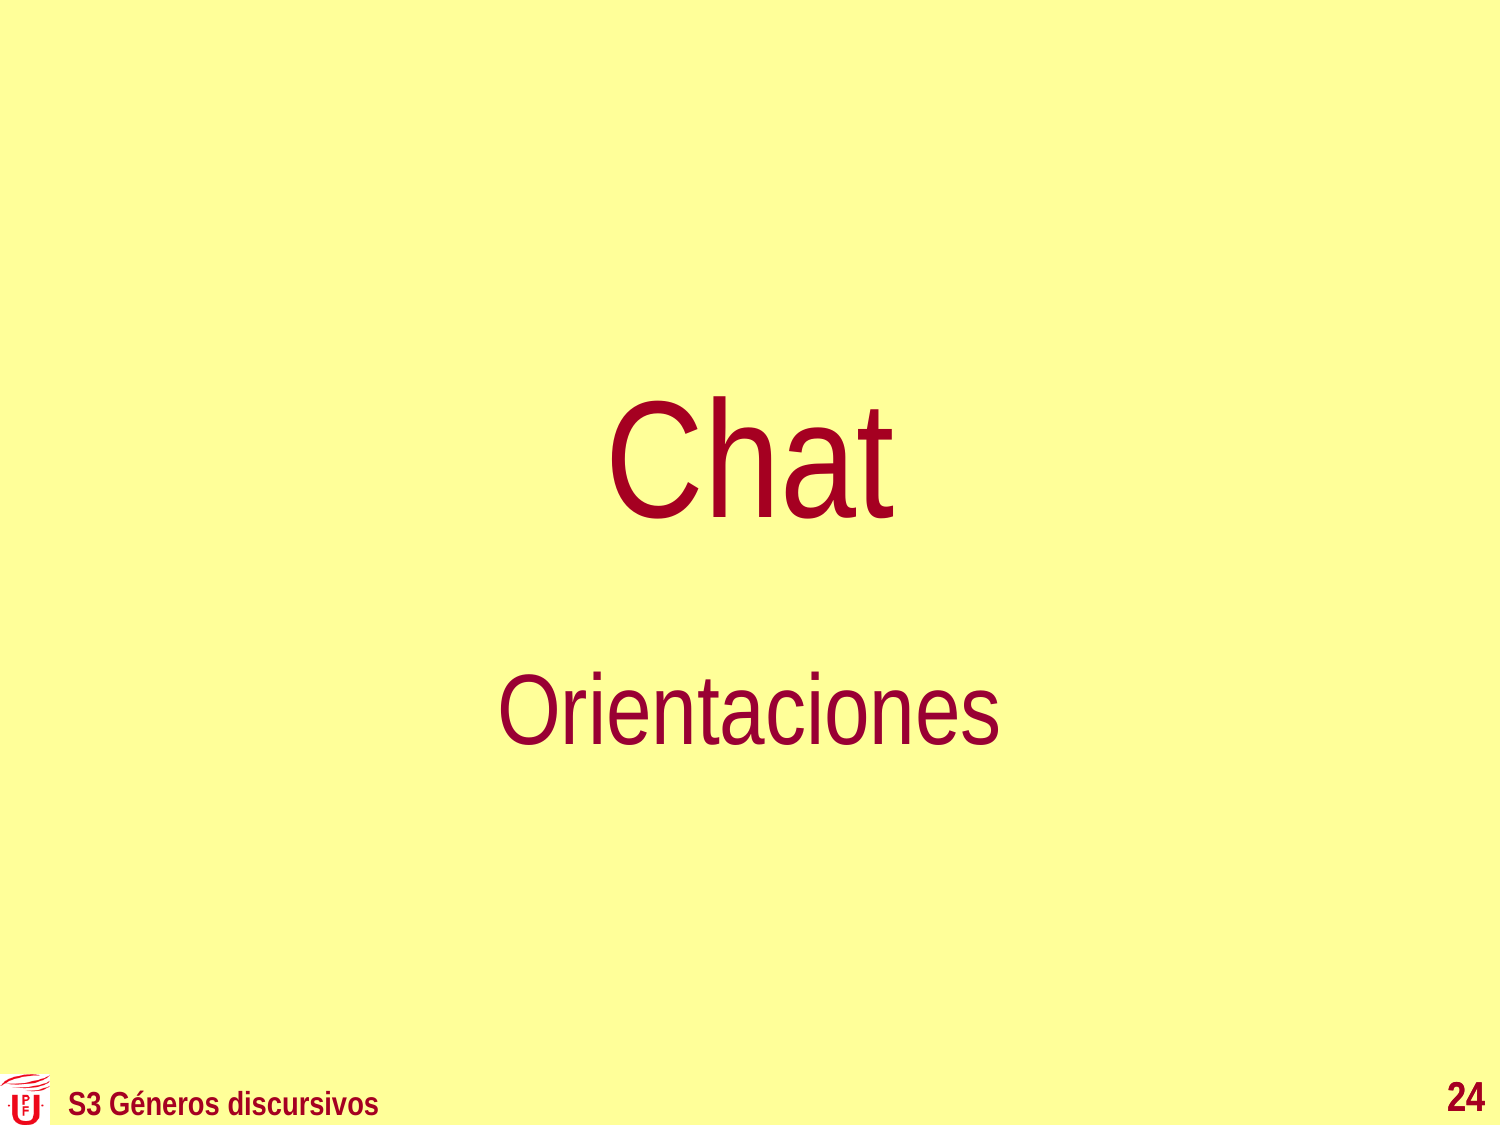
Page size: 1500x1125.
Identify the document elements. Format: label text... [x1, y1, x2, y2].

picture [0, 1074, 50, 1125]
text_box [53, 1074, 963, 1125]
text_box 24 [1387, 1062, 1500, 1125]
subtitle Orientaciones [224, 637, 1276, 926]
title Chat [112, 349, 1388, 591]
